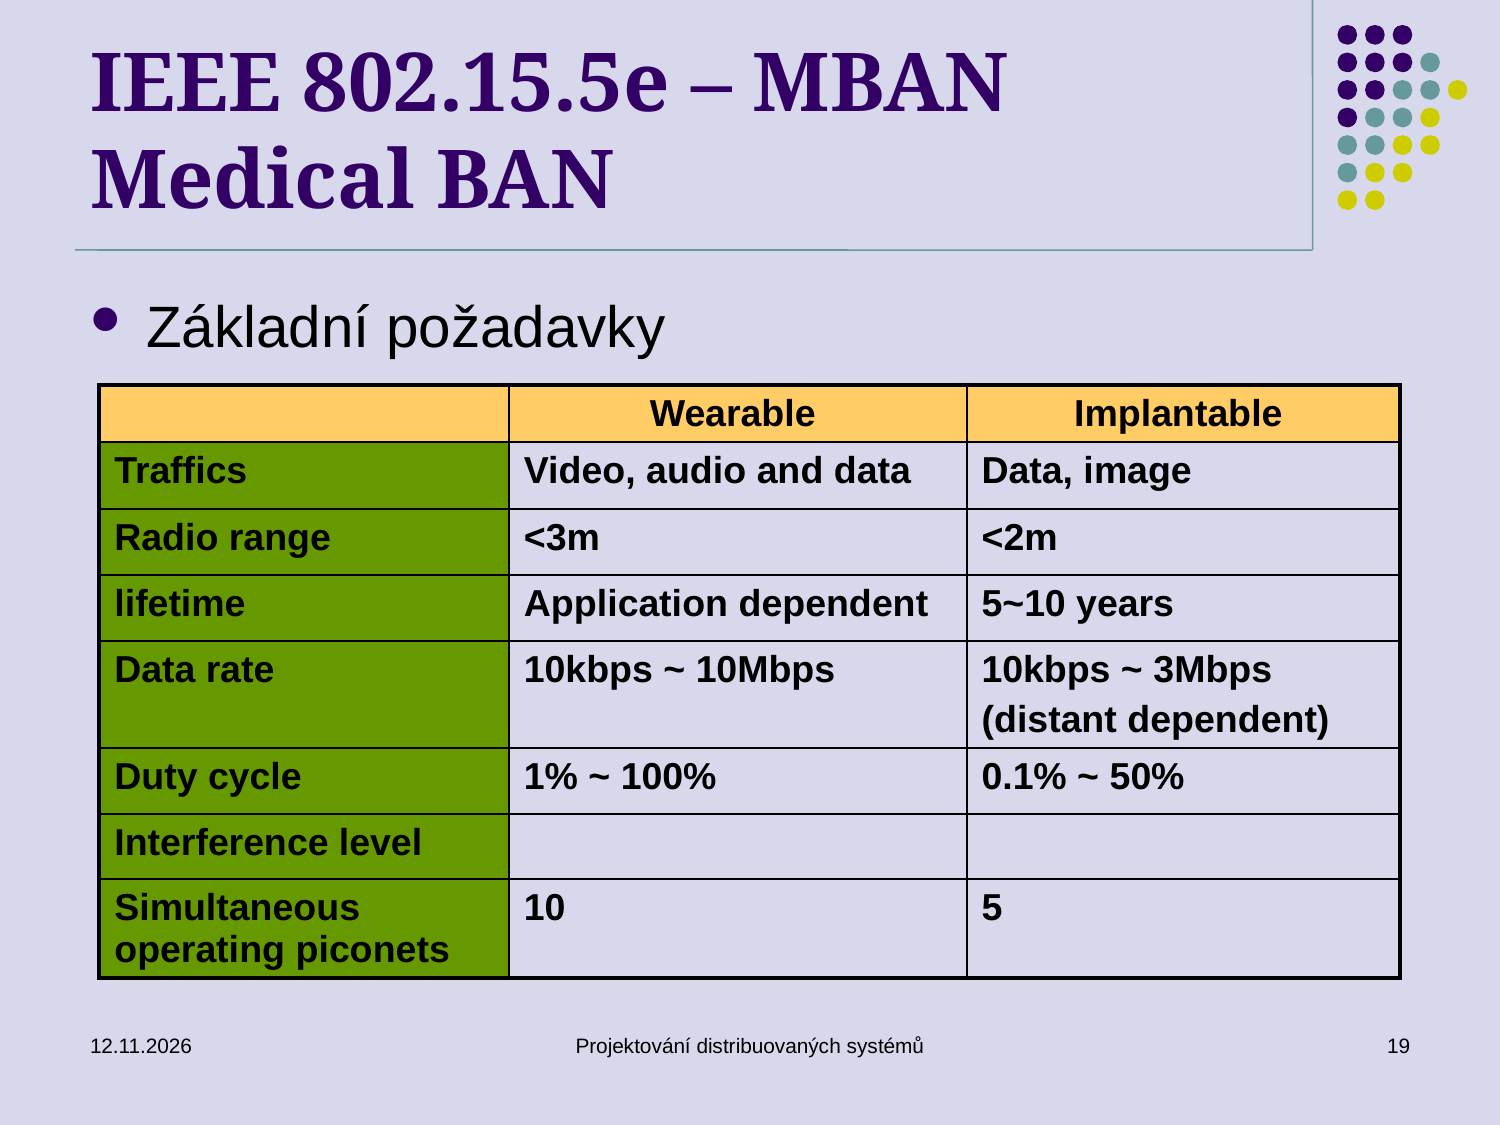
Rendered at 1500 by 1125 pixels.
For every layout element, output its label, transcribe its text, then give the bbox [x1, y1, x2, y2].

table_cell <2m [968, 510, 1398, 574]
table_cell 0.1% ~ 50% [968, 749, 1398, 813]
table_cell 10kbps ~ 10Mbps [510, 642, 966, 747]
table_cell Application dependent [510, 576, 966, 640]
table_cell [968, 815, 1398, 878]
table_cell Video, audio and data [510, 443, 966, 508]
table_cell 10kbps ~ 3Mbps (distant dependent) [968, 642, 1398, 747]
title IEEE 802.15.5e – MBAN Medical BAN [75, 20, 1313, 233]
table_cell Duty cycle [101, 749, 508, 813]
table_header Wearable [510, 387, 966, 441]
table_cell [510, 815, 966, 878]
table_header [101, 387, 508, 441]
table_cell Interference level [101, 815, 508, 878]
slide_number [75, 1025, 425, 1100]
slide_number 19 [1074, 1025, 1425, 1100]
table_cell lifetime [101, 576, 508, 640]
table_cell 10 [510, 880, 966, 976]
table_cell Simultaneous operating piconets [101, 880, 508, 976]
table_header Implantable [968, 387, 1398, 441]
table_cell Traffics [101, 443, 508, 508]
table_cell Data rate [101, 642, 508, 747]
table_cell 5 [968, 880, 1398, 976]
table_cell 1% ~ 100% [510, 749, 966, 813]
table_cell <3m [510, 510, 966, 574]
list Základní požadavky [75, 282, 1425, 386]
table_cell Radio range [101, 510, 508, 574]
table_cell Data, image [968, 443, 1398, 508]
table_cell 5~10 years [968, 576, 1398, 640]
footer Projektování distribuovaných systémů [512, 1025, 988, 1100]
